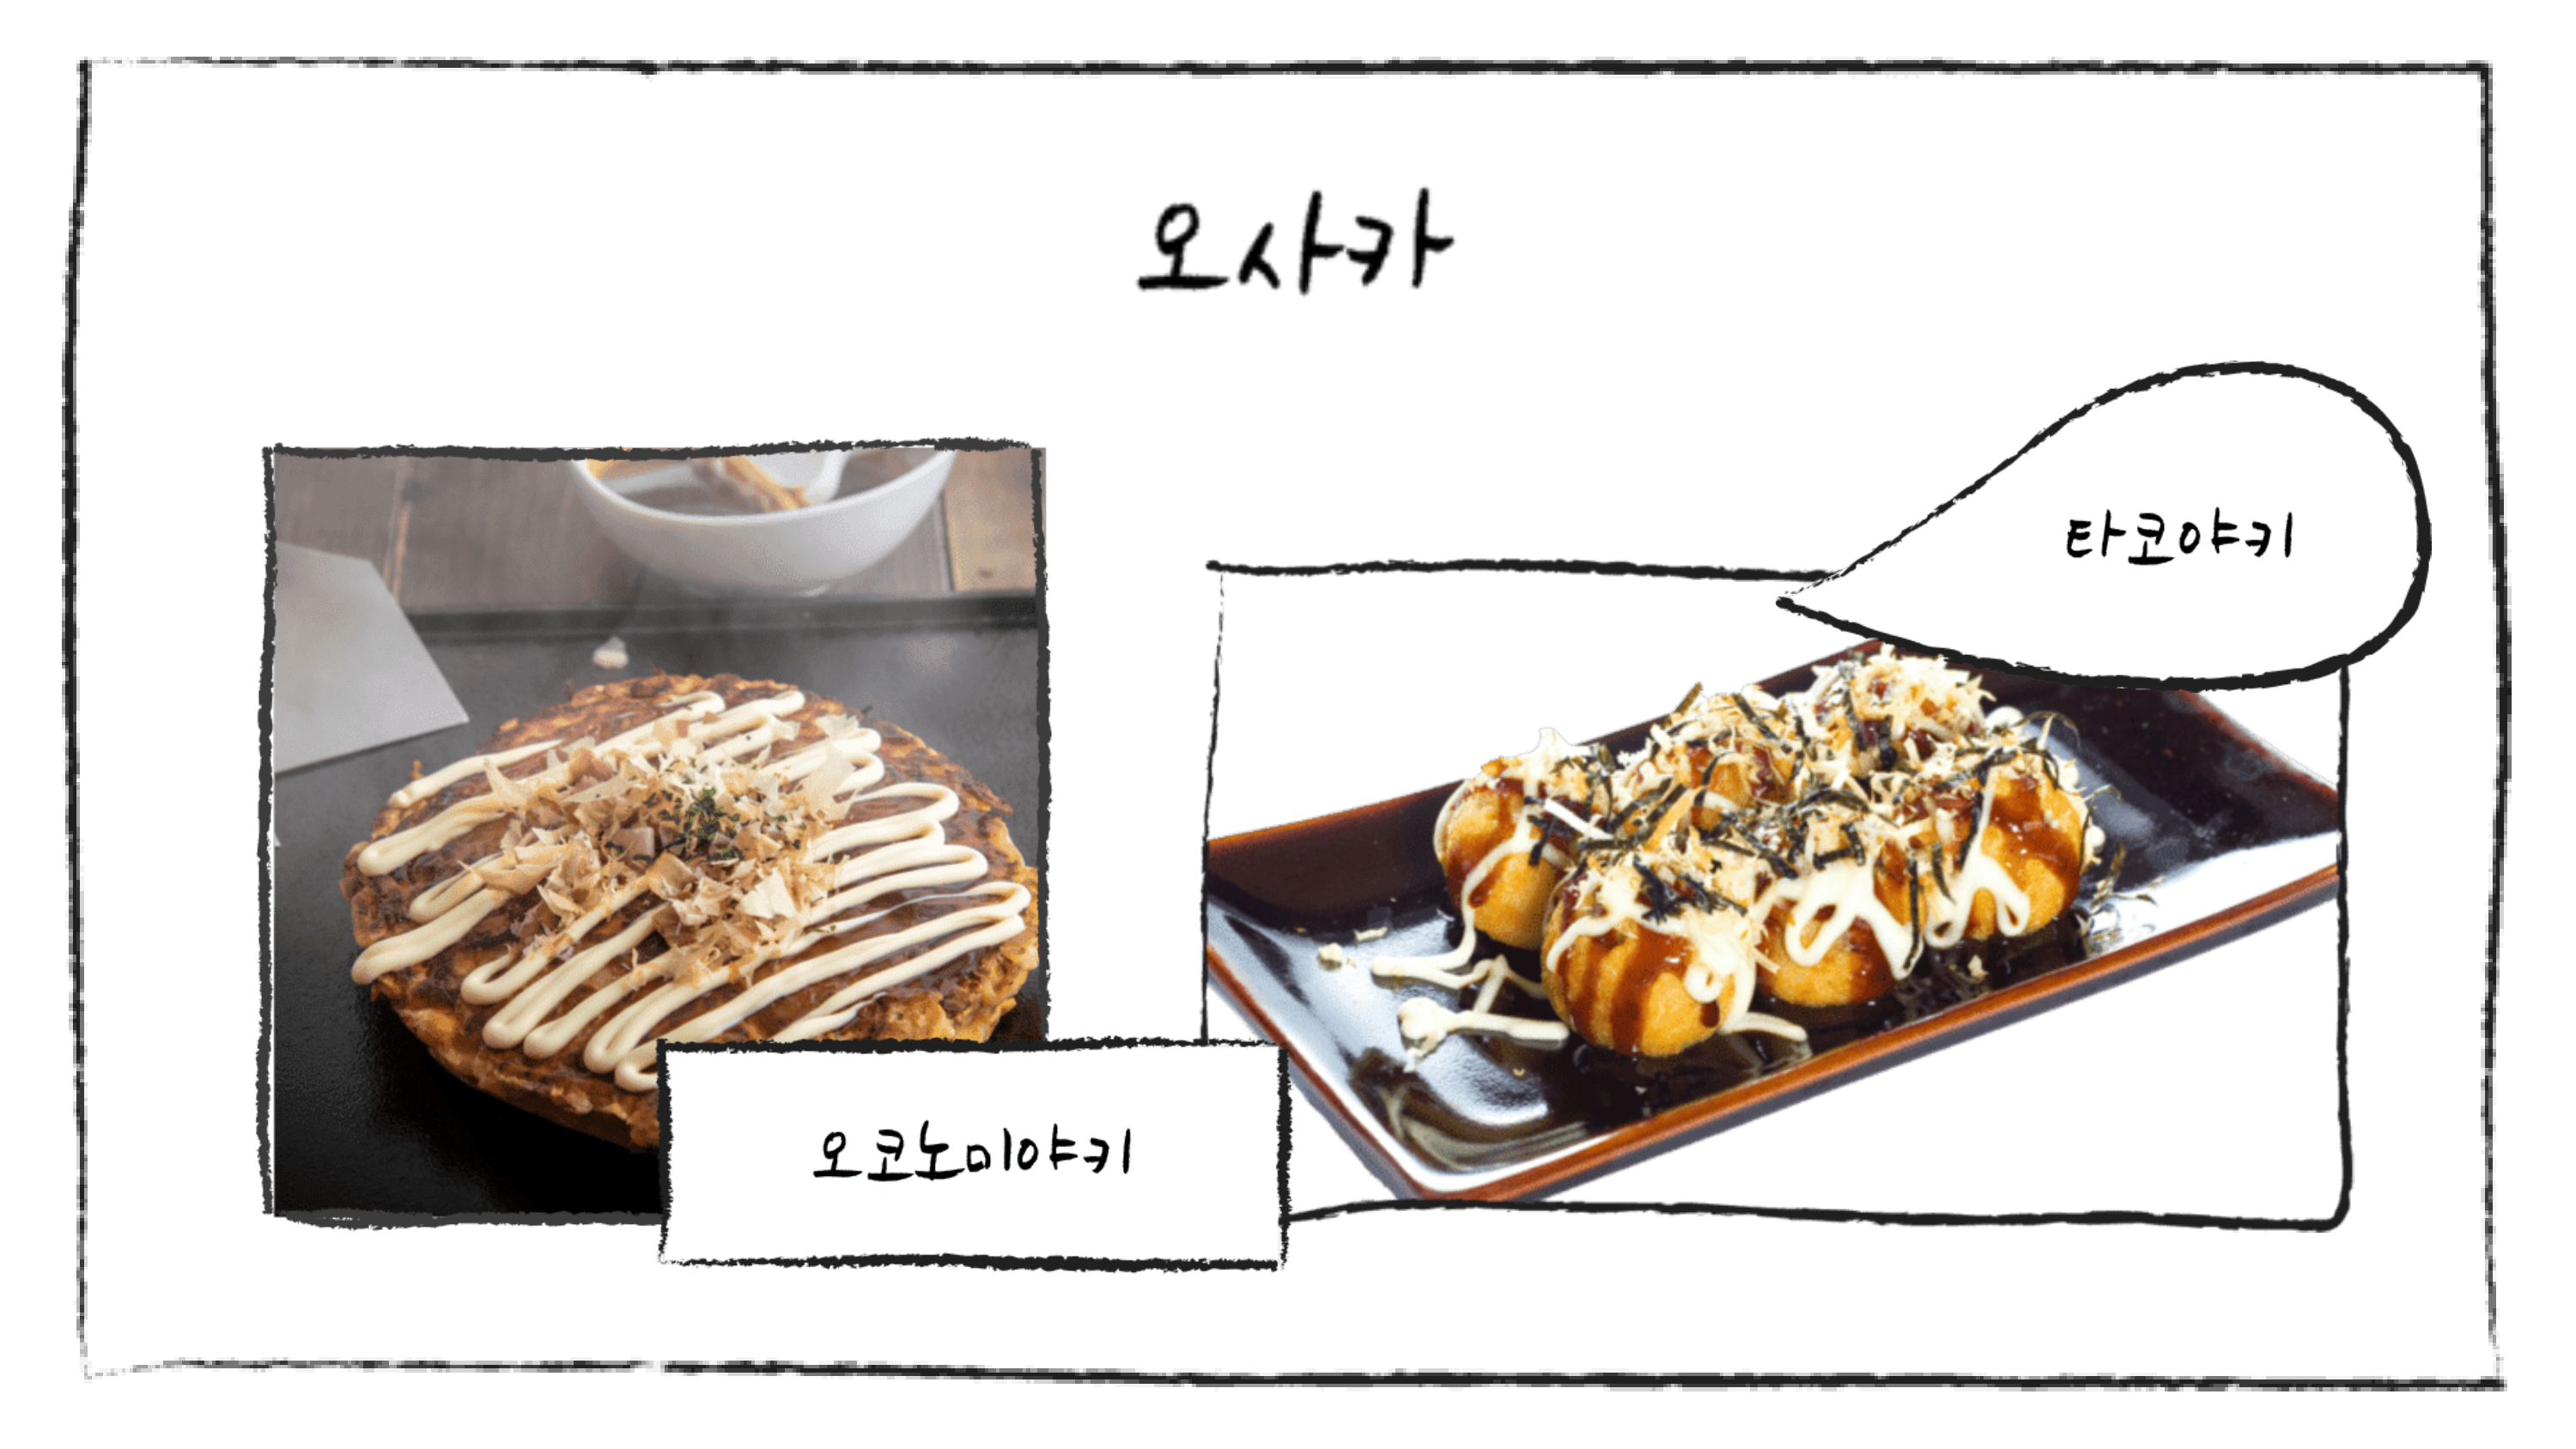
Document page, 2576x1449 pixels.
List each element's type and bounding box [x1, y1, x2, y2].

picture [62, 48, 2512, 1392]
